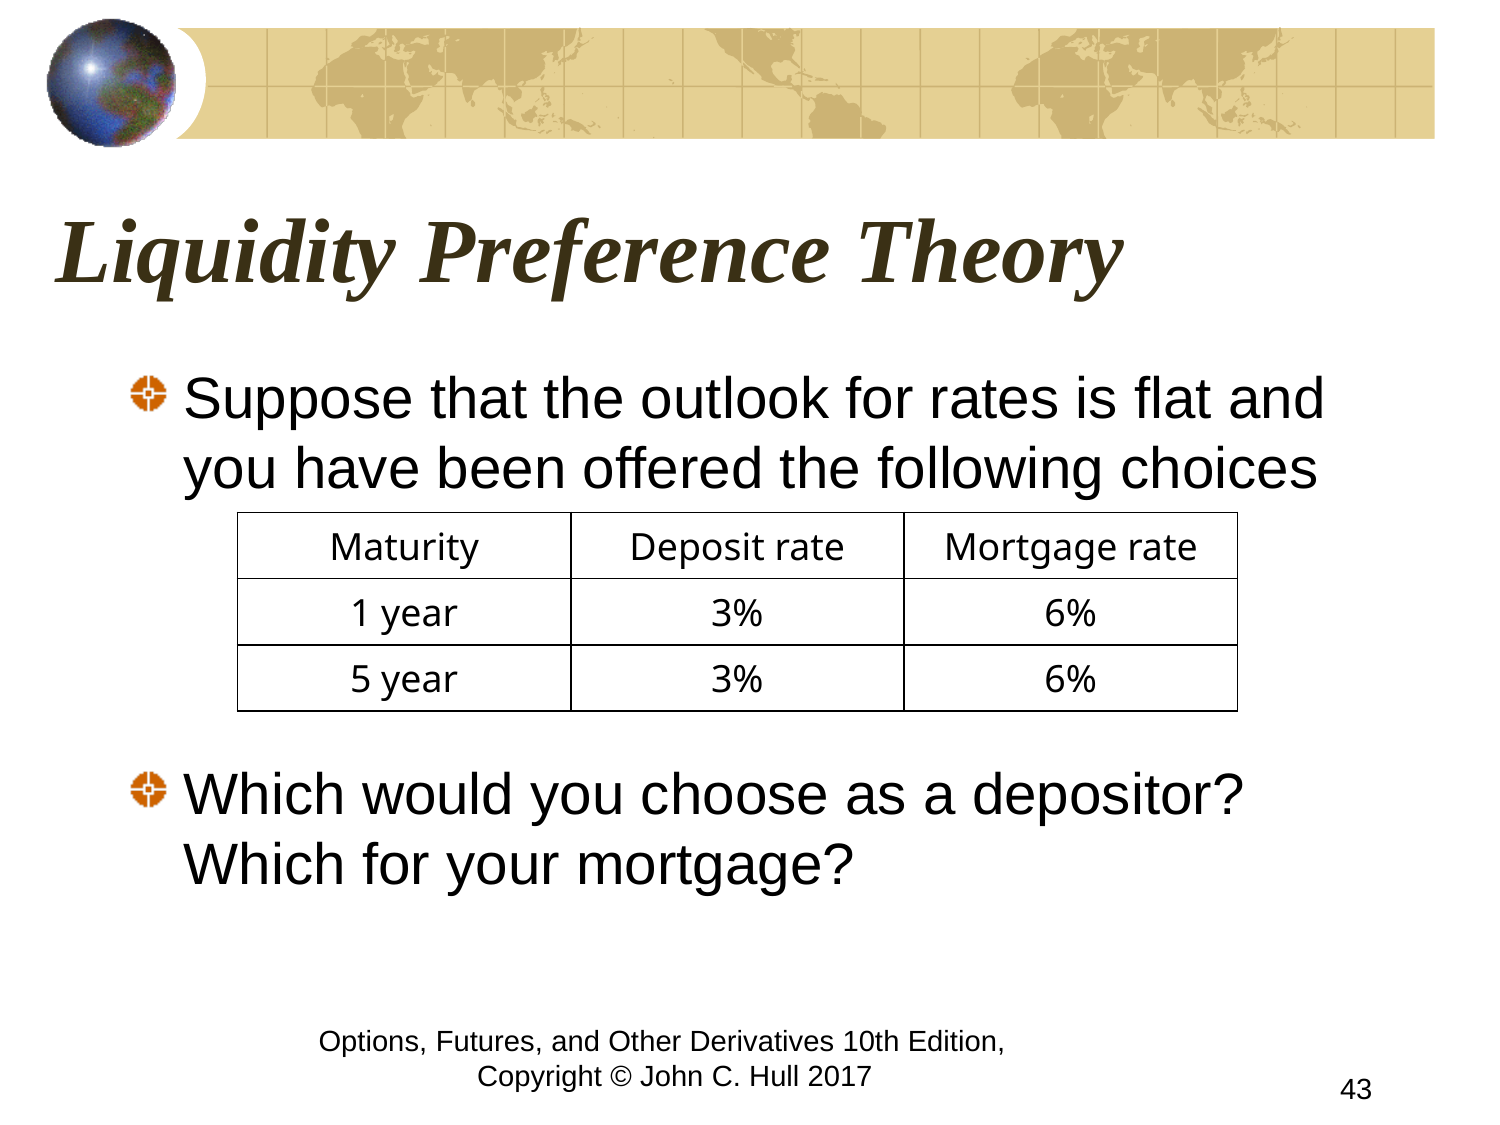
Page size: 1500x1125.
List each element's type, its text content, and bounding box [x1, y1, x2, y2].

table_header Mortgage rate [905, 513, 1237, 578]
table_cell 5 year [238, 646, 570, 710]
picture [42, 14, 190, 151]
picture [127, 770, 169, 812]
slide_number 43 [1074, 1037, 1388, 1113]
table_header Deposit rate [572, 513, 903, 578]
title Liquidity Preference Theory [40, 152, 1316, 341]
table_cell 6% [905, 646, 1237, 710]
table_header Maturity [238, 513, 570, 578]
list Suppose that the outlook for rates is flat and you have been offered the following choices Which would you choose as a depositor? Which for your mortgage? [112, 352, 1388, 1028]
table_cell 3% [572, 646, 903, 710]
table_cell 6% [905, 579, 1237, 644]
picture [127, 374, 169, 416]
footer Options, Futures, and Other Derivatives 10th Edition, Copyright © John C. Hull 2017 [262, 1024, 1088, 1101]
table_cell 3% [572, 579, 903, 644]
table_cell 1 year [238, 579, 570, 644]
